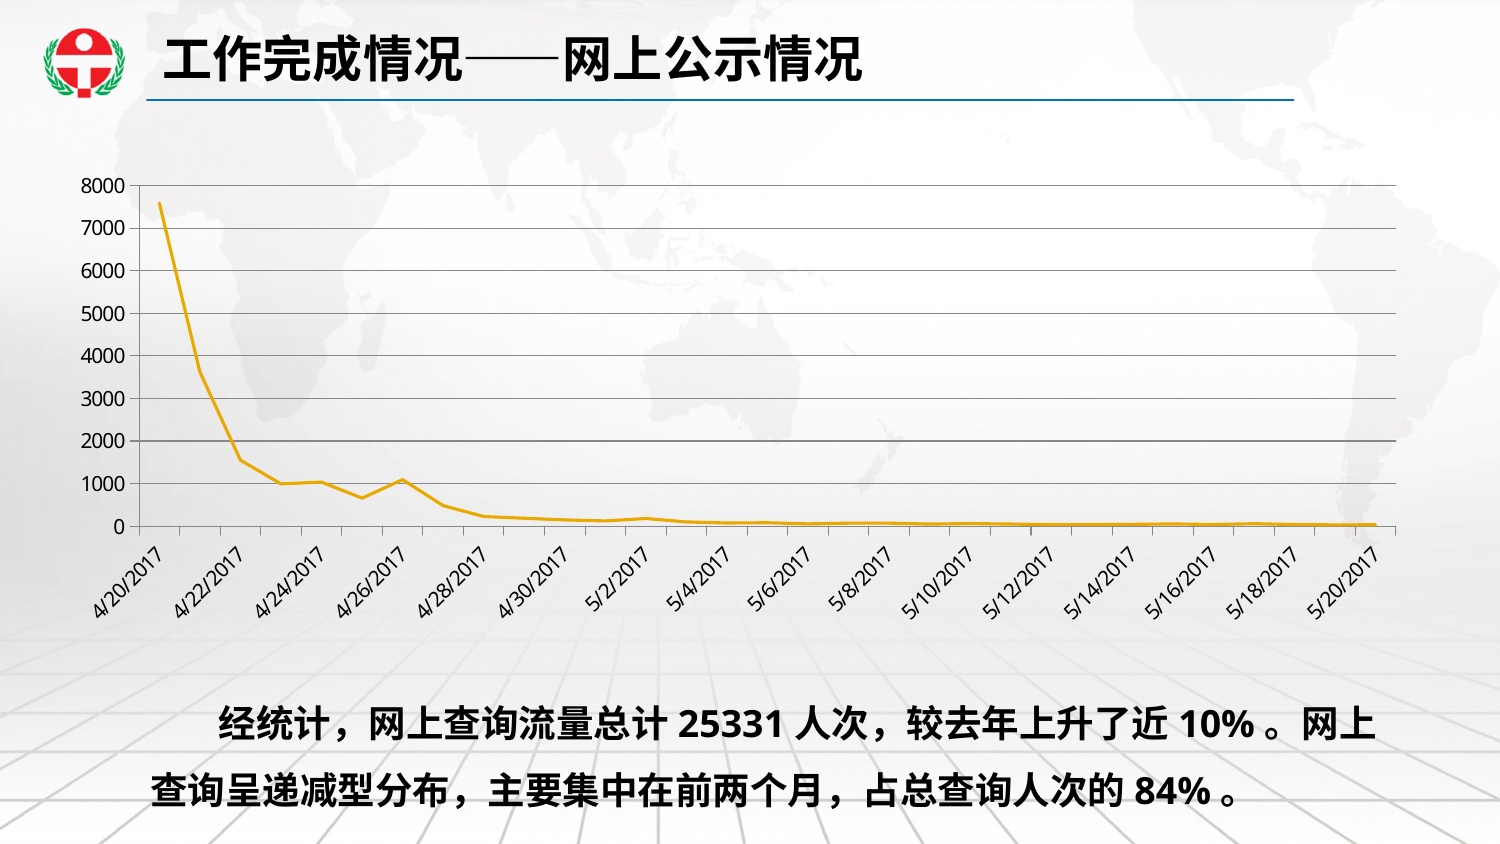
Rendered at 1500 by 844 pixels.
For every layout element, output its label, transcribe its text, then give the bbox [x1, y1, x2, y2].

text_box 经统计，网上查询流量总计25331人次，较去年上升了近10%。网上查询呈递减型分布，主要集中在前两个月，占总查询人次的84%。 [135, 669, 1412, 820]
picture [0, 0, 1500, 844]
chart [53, 161, 1424, 636]
text_box 工作完成情况——网上公示情况 [148, 8, 878, 96]
